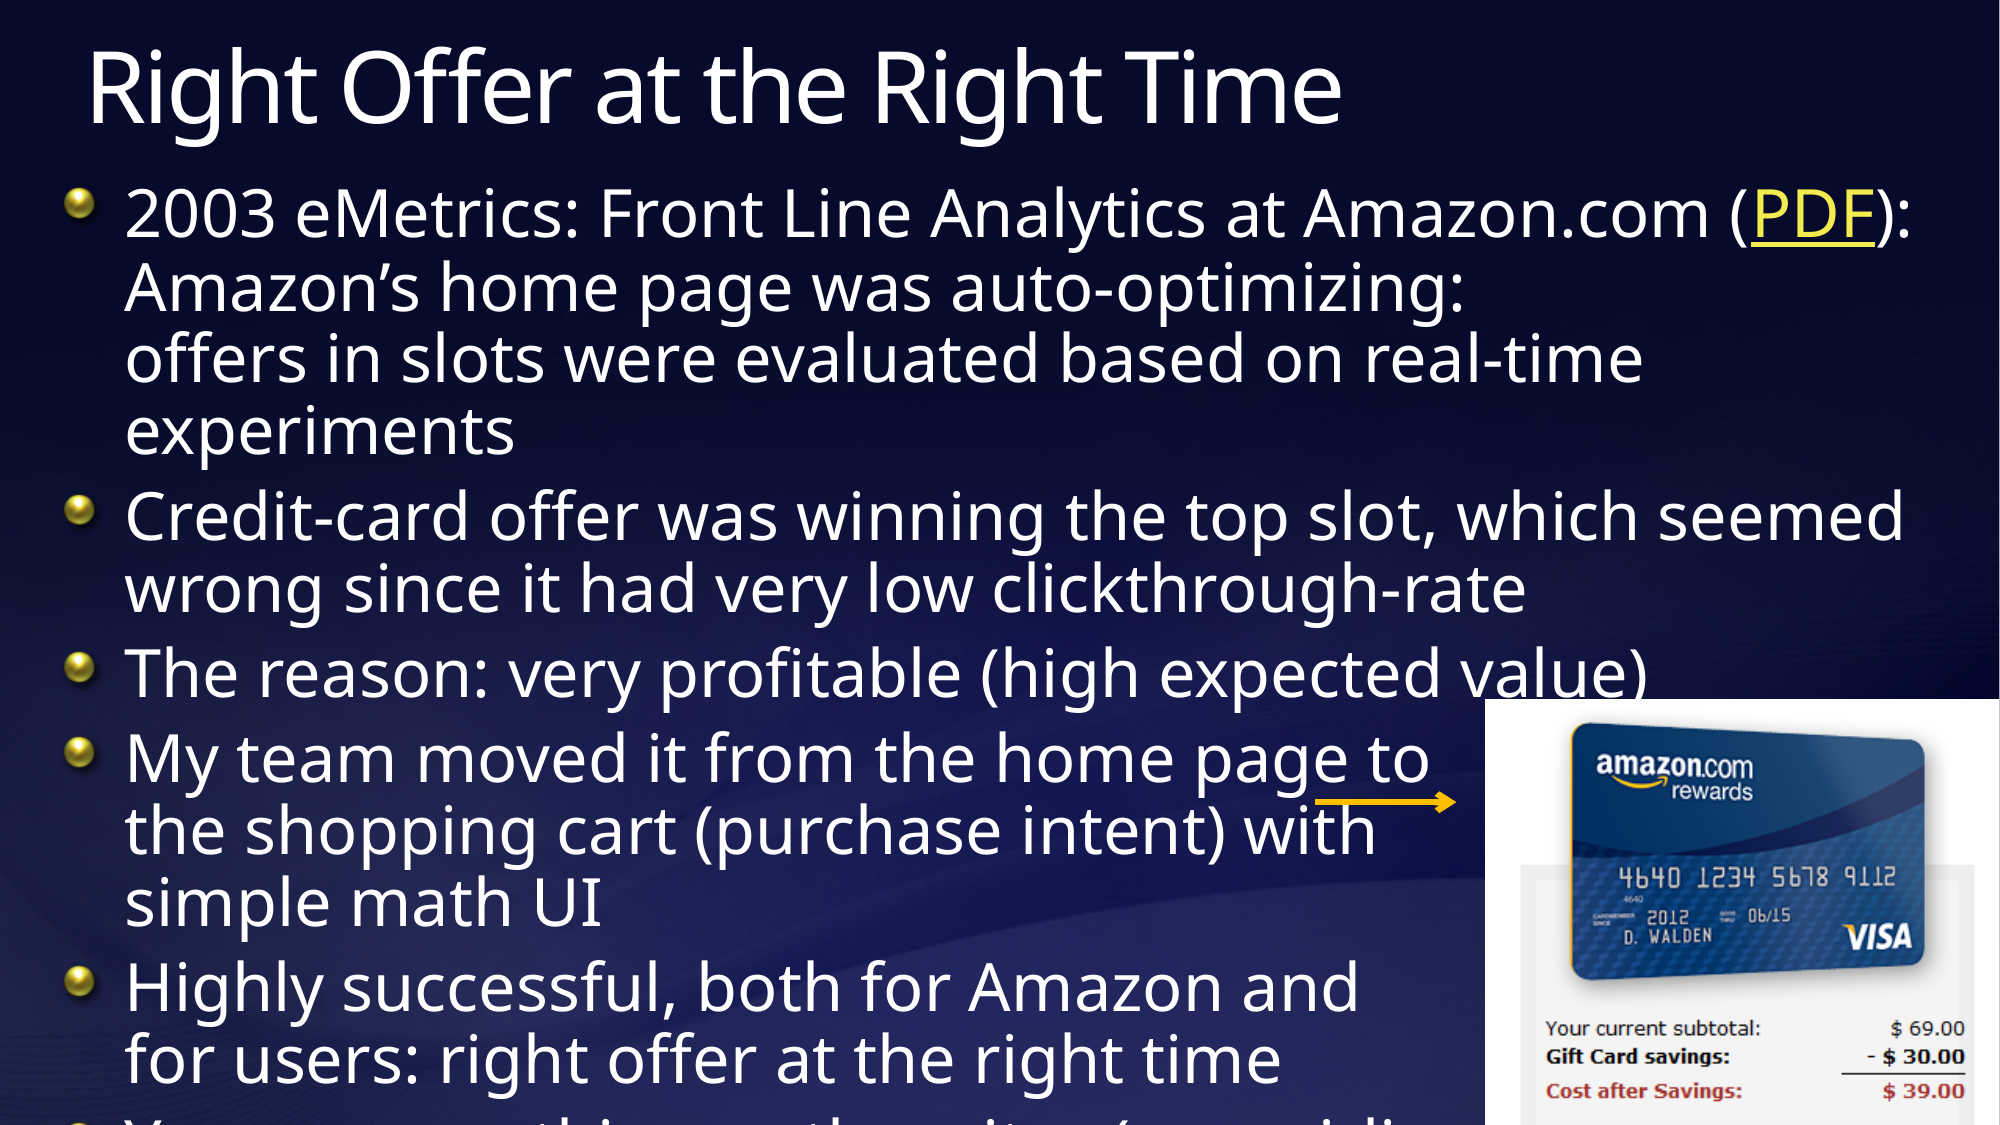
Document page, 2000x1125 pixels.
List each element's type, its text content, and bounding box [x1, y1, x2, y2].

picture [0, 0, 2000, 1125]
title Right Offer at the Right Time [84, 37, 1917, 147]
list 2003 eMetrics: Front Line Analytics at Amazon.com (PDF): Amazon’s home page was auto-optimizing: offers in slots were evaluated based on real-time experiments Credit-card offer was winning the top slot, which seemed wrong since it had very low clickthrough-rate The reason: very profitable (high expected value) My team moved it from the home page to the shopping cart (purchase intent) with simple math UI Highly successful, both for Amazon and for users: right offer at the right time You now see this on other sites (e.g., airlines) [59, 171, 1935, 1125]
